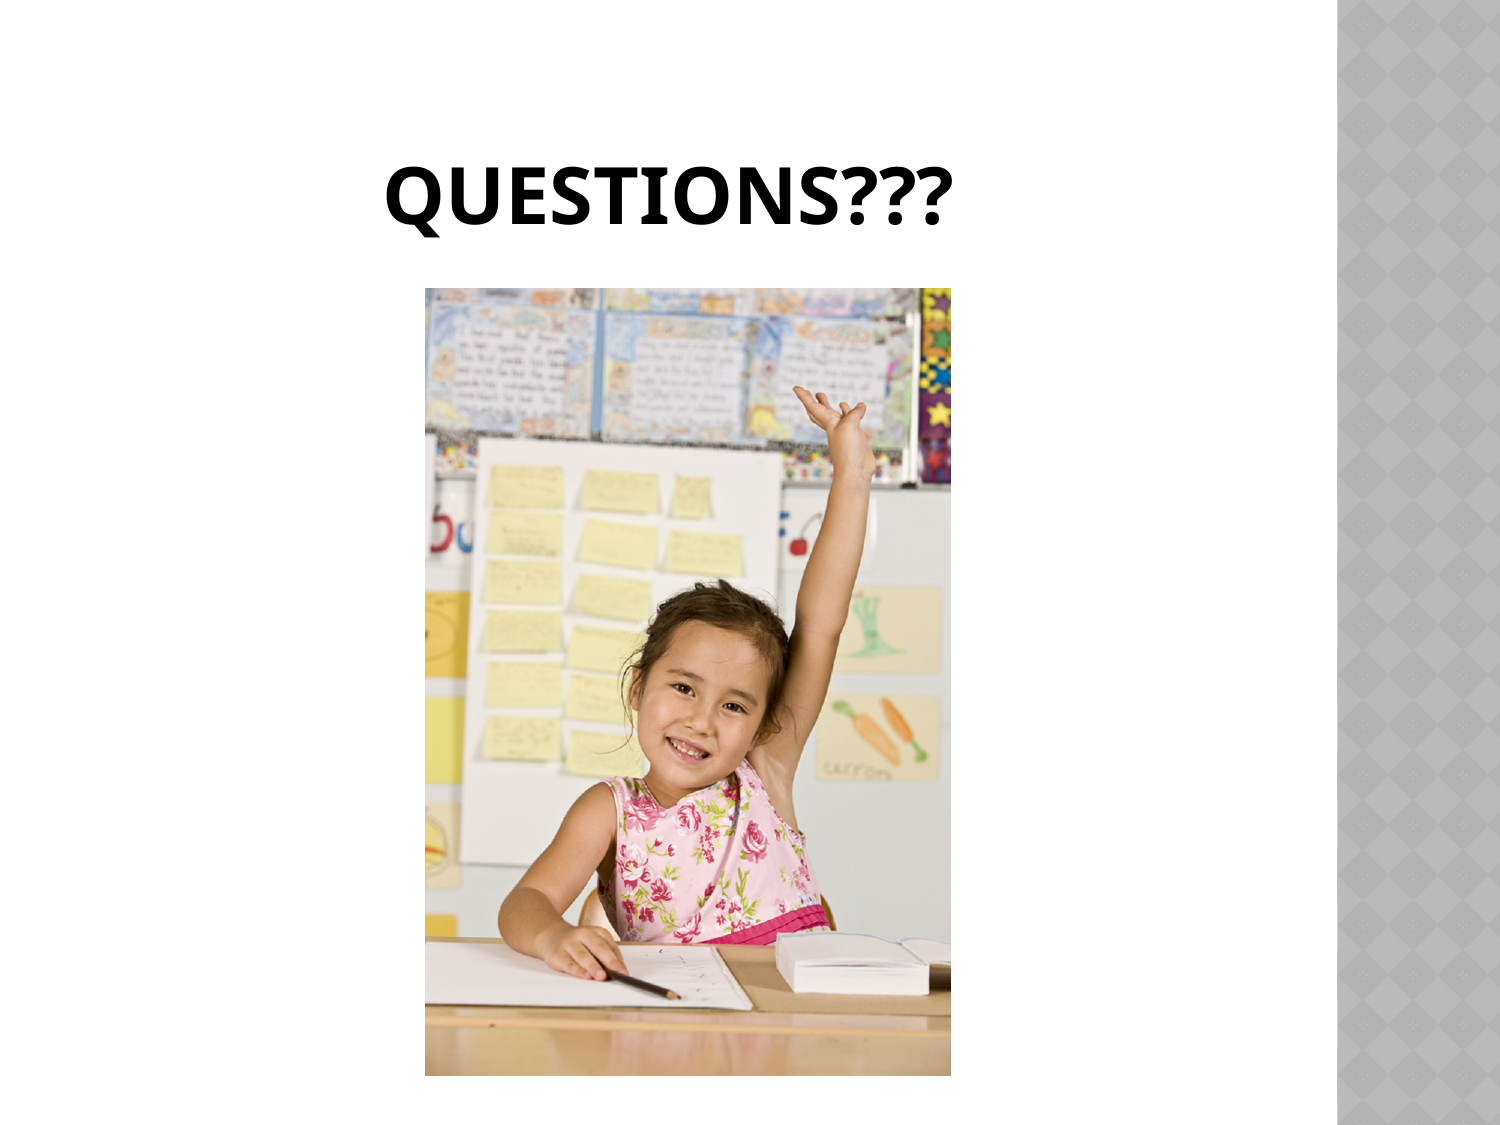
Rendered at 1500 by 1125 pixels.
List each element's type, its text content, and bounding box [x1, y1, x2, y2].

title Questions??? [75, 52, 1263, 240]
picture [424, 287, 951, 1076]
